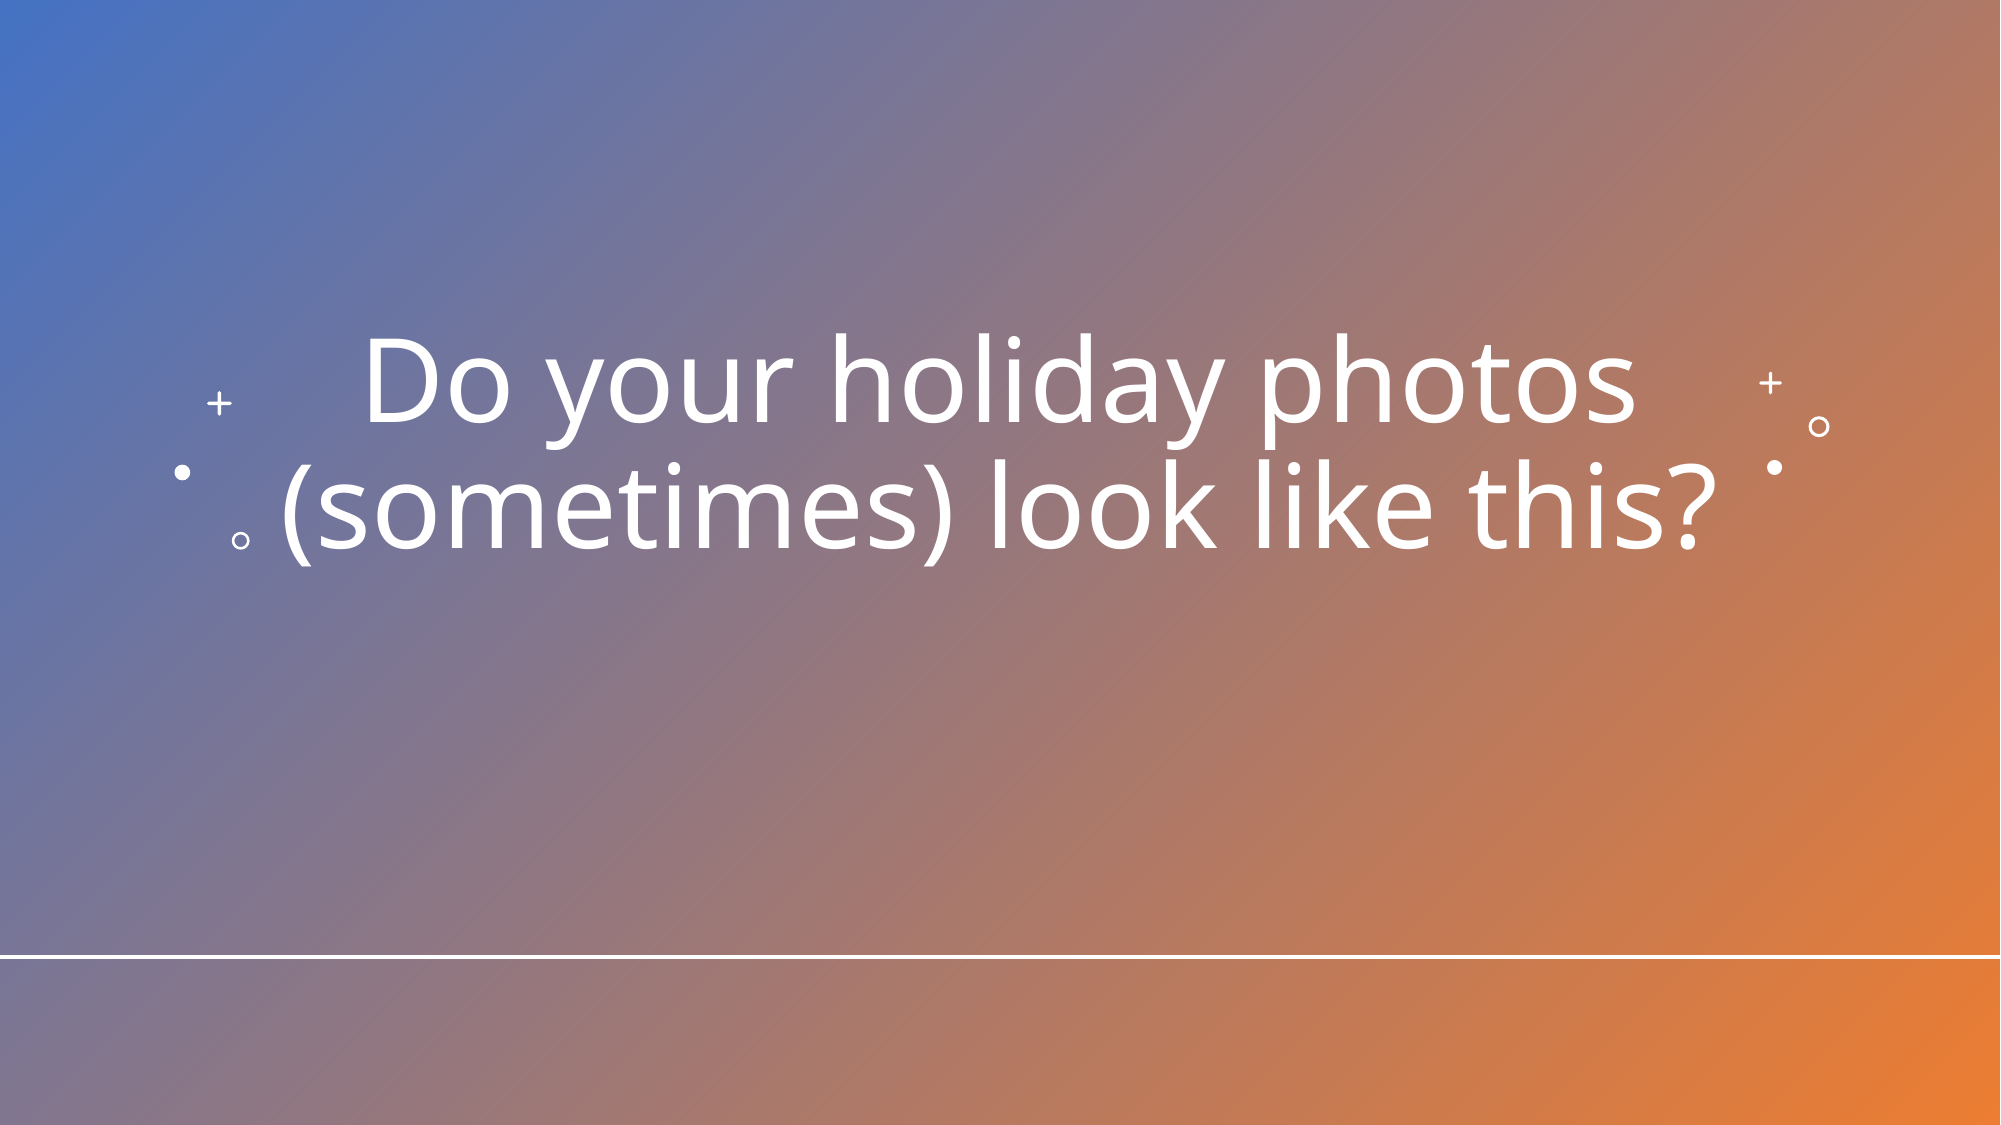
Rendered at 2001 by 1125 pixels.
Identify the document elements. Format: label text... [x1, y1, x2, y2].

text_box [206, 390, 232, 416]
text_box [1767, 459, 1783, 475]
text_box [174, 464, 191, 481]
text_box [1759, 371, 1782, 395]
text_box [0, 959, 2000, 1125]
text_box [0, 0, 2000, 955]
title Do your holiday photos (sometimes) look like this? [249, 198, 1751, 582]
text_box [1808, 416, 1830, 438]
text_box [231, 531, 250, 550]
